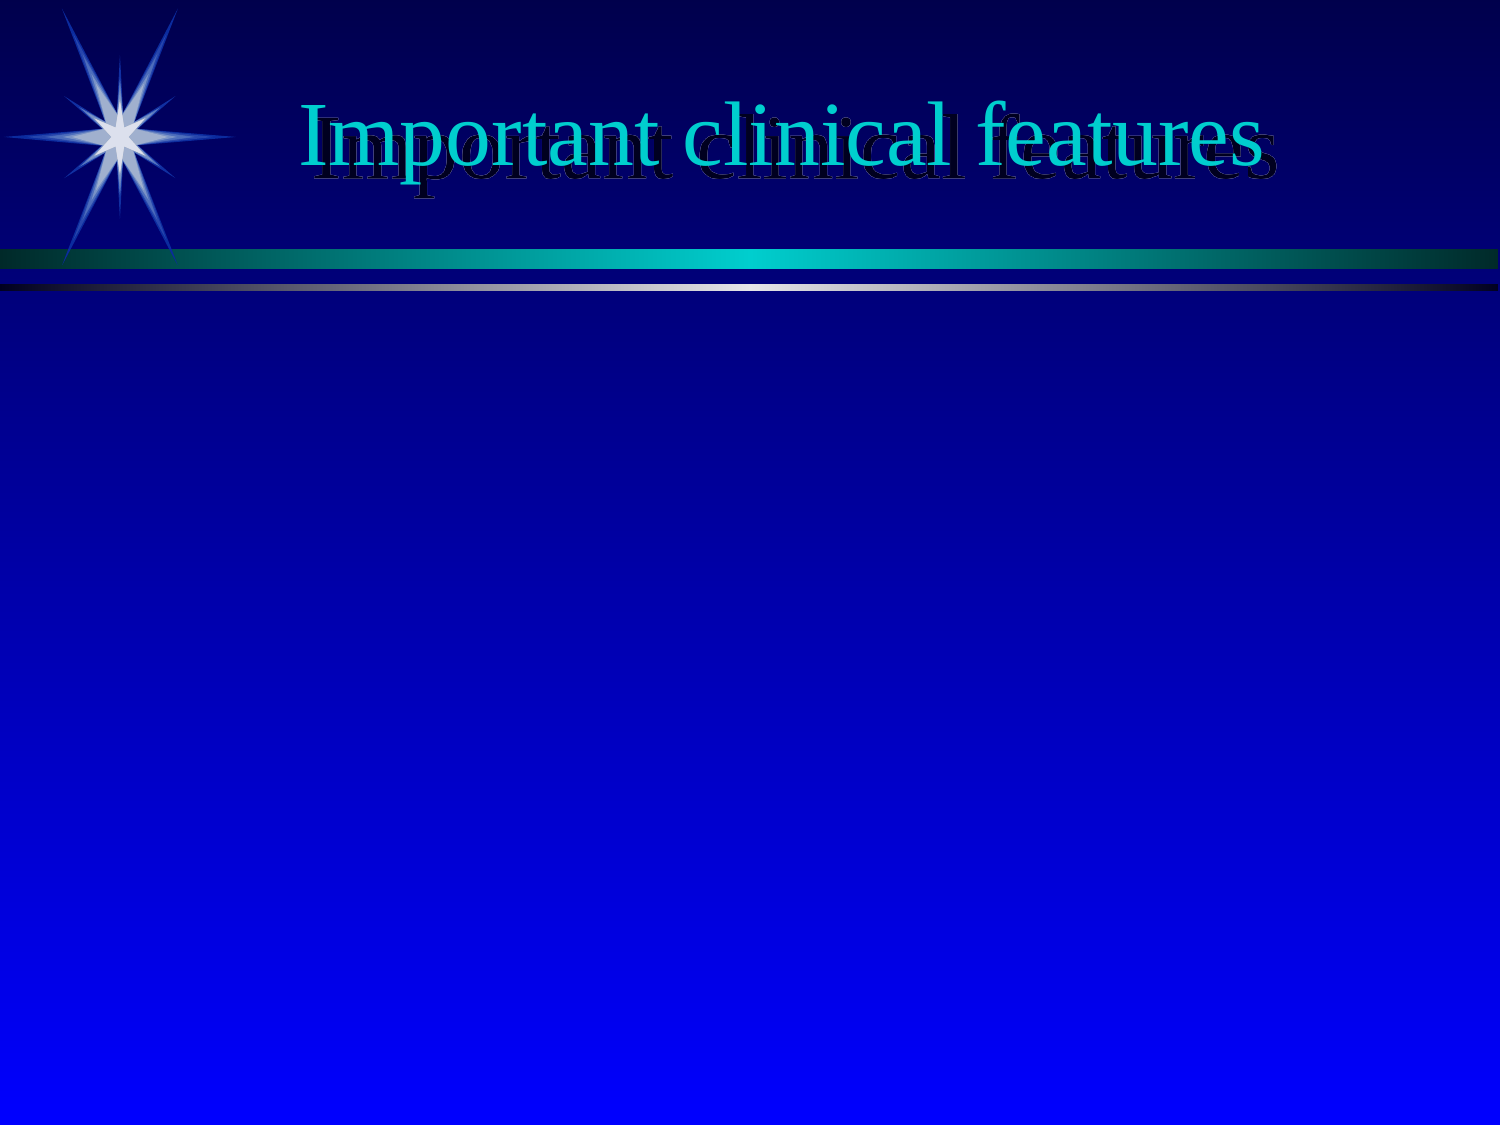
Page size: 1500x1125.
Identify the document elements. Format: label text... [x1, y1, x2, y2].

title Important clinical features [283, 34, 1372, 224]
